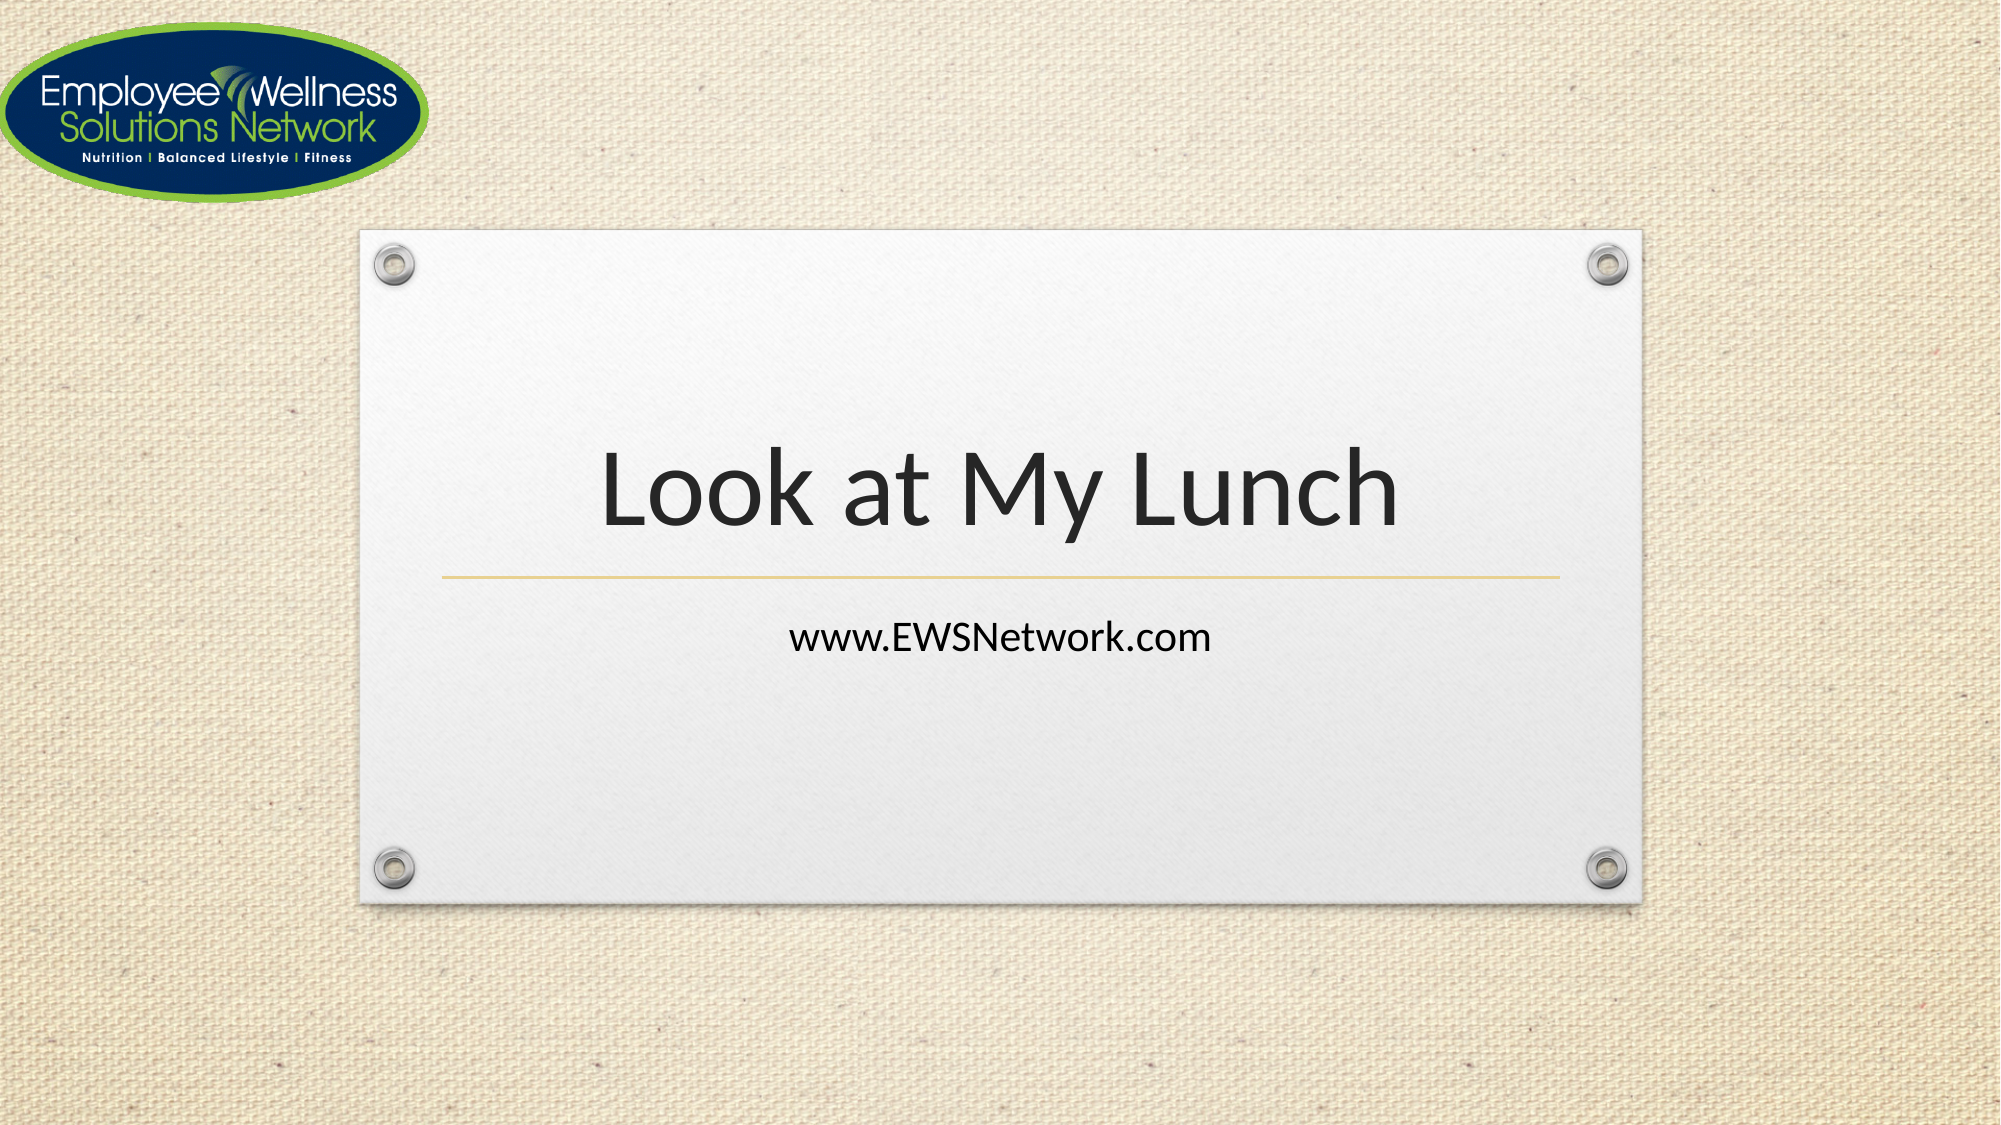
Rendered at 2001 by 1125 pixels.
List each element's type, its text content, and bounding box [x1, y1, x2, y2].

title Look at My Lunch [441, 306, 1560, 556]
subtitle www.EWSNetwork.com [441, 600, 1560, 817]
picture [0, 0, 2001, 1125]
